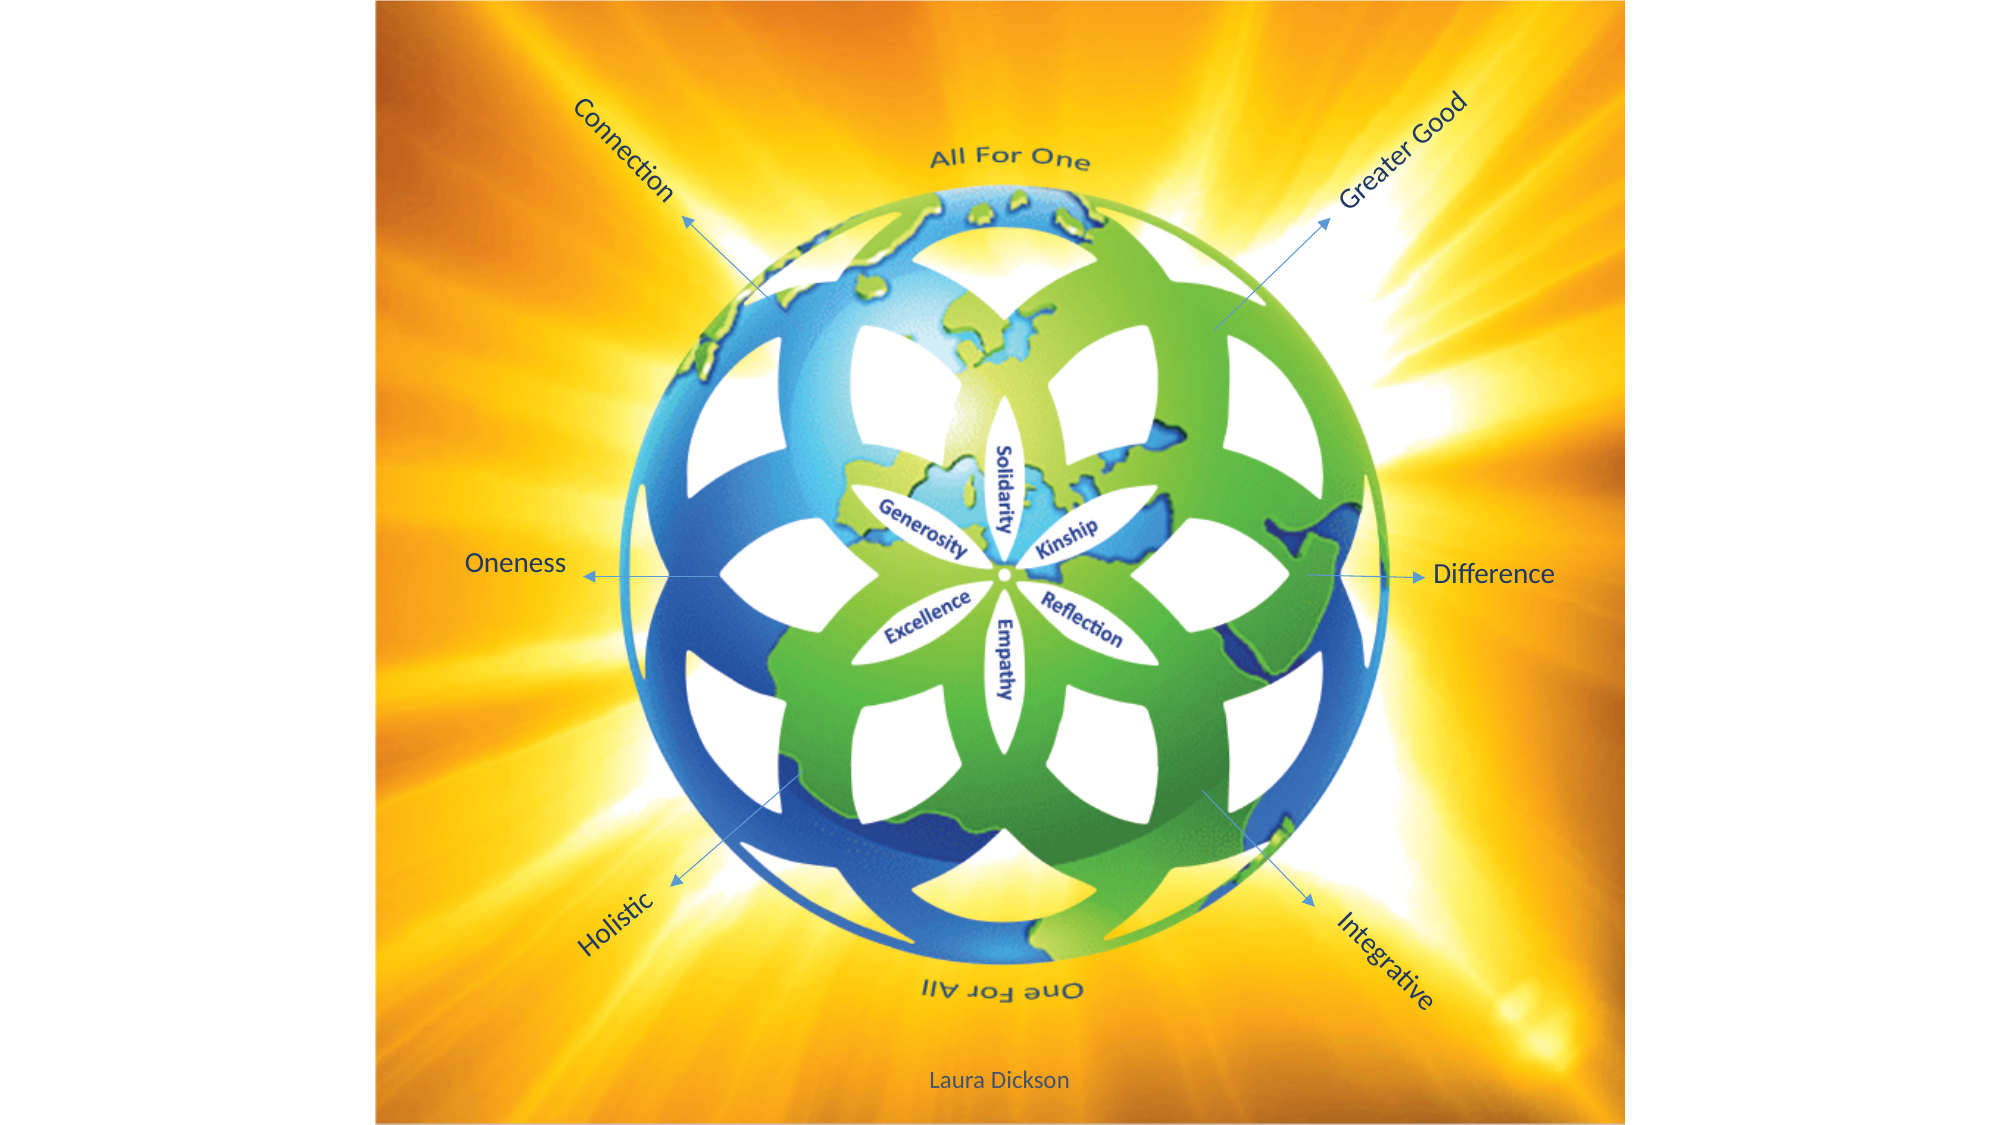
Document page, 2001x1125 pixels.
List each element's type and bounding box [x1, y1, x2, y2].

text_box [1306, 547, 1607, 598]
text_box [553, 770, 804, 942]
text_box [1257, 767, 1433, 1083]
text_box [450, 535, 718, 587]
text_box [604, 64, 804, 332]
text_box [1191, 118, 1513, 276]
picture [374, 0, 1625, 1125]
